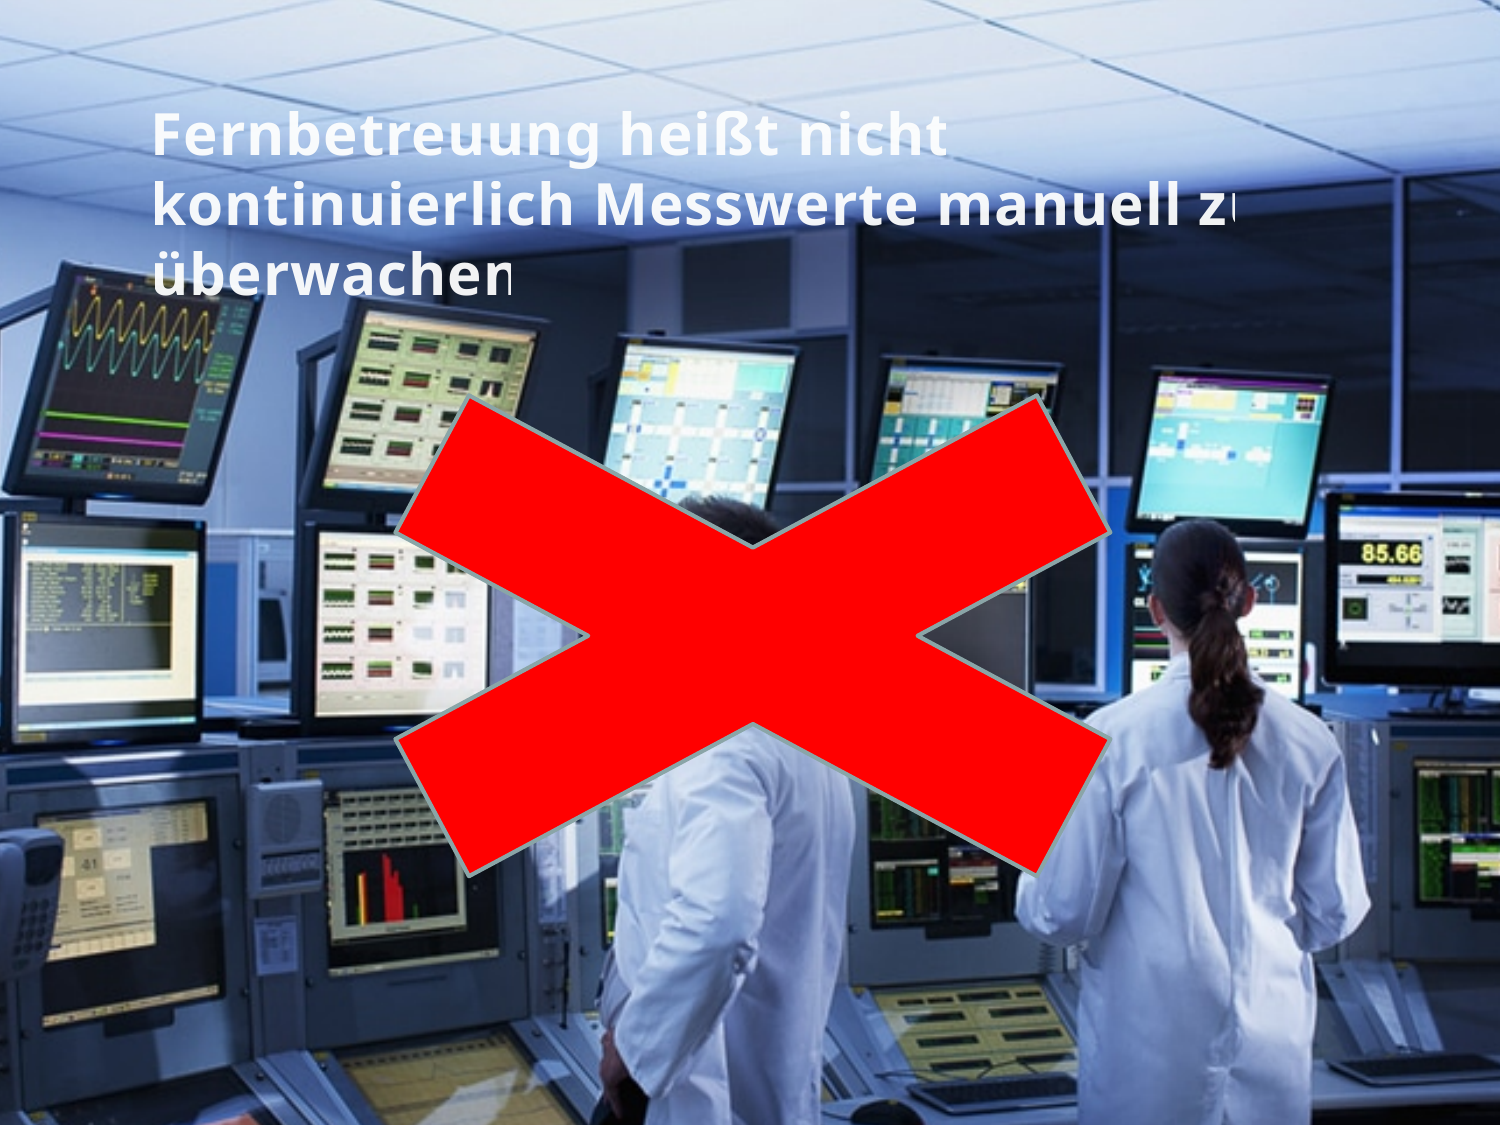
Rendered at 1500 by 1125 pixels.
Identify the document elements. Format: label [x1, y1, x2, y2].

list [0, 0, 1500, 1125]
